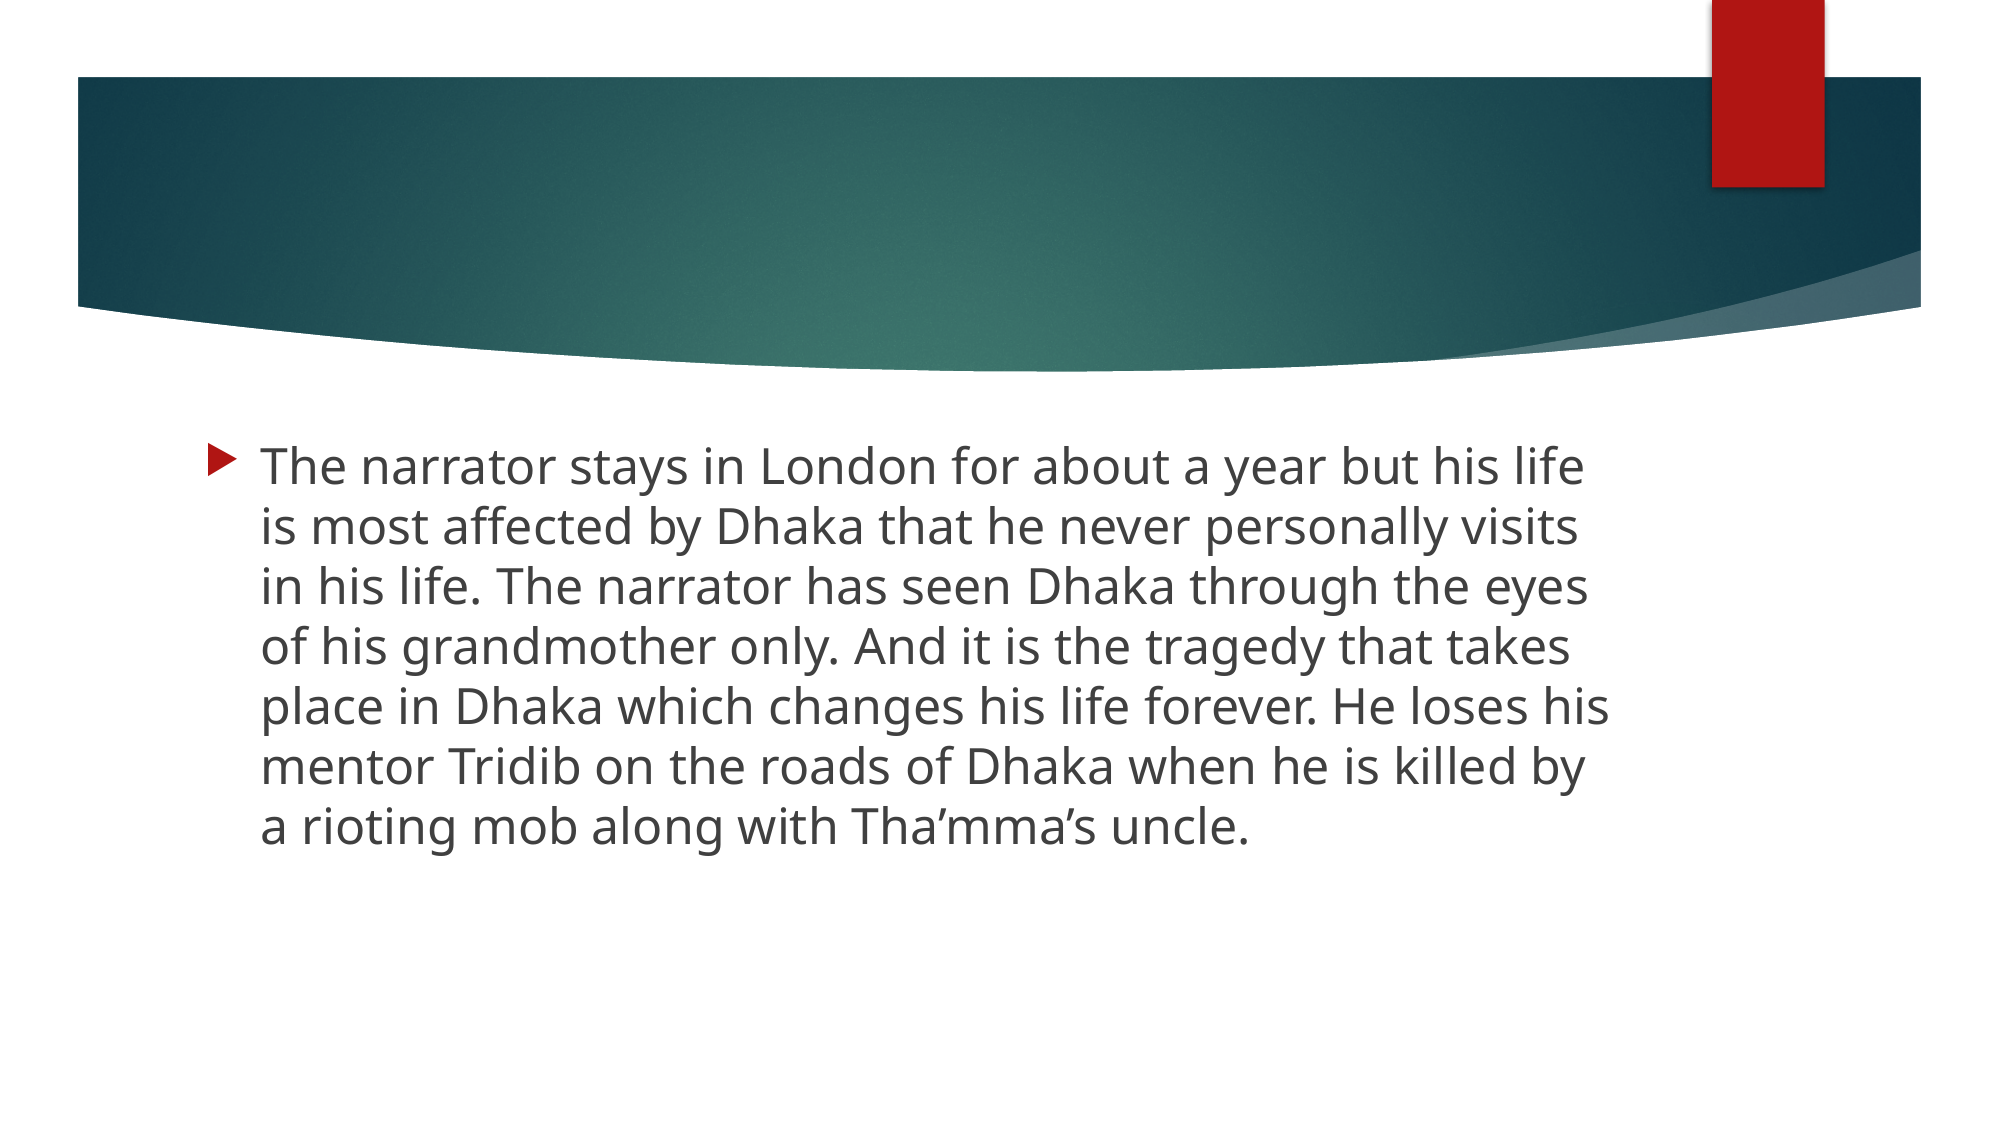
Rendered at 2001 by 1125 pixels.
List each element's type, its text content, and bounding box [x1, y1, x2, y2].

list The narrator stays in London for about a year but his life is most affected by Dhaka that he never personally visits in his life. The narrator has seen Dhaka through the eyes of his grandmother only. And it is the tragedy that takes place in Dhaka which changes his life forever. He loses his mentor Tridib on the roads of Dhaka when he is killed by a rioting mob along with Tha’mma’s uncle. [189, 427, 1638, 988]
